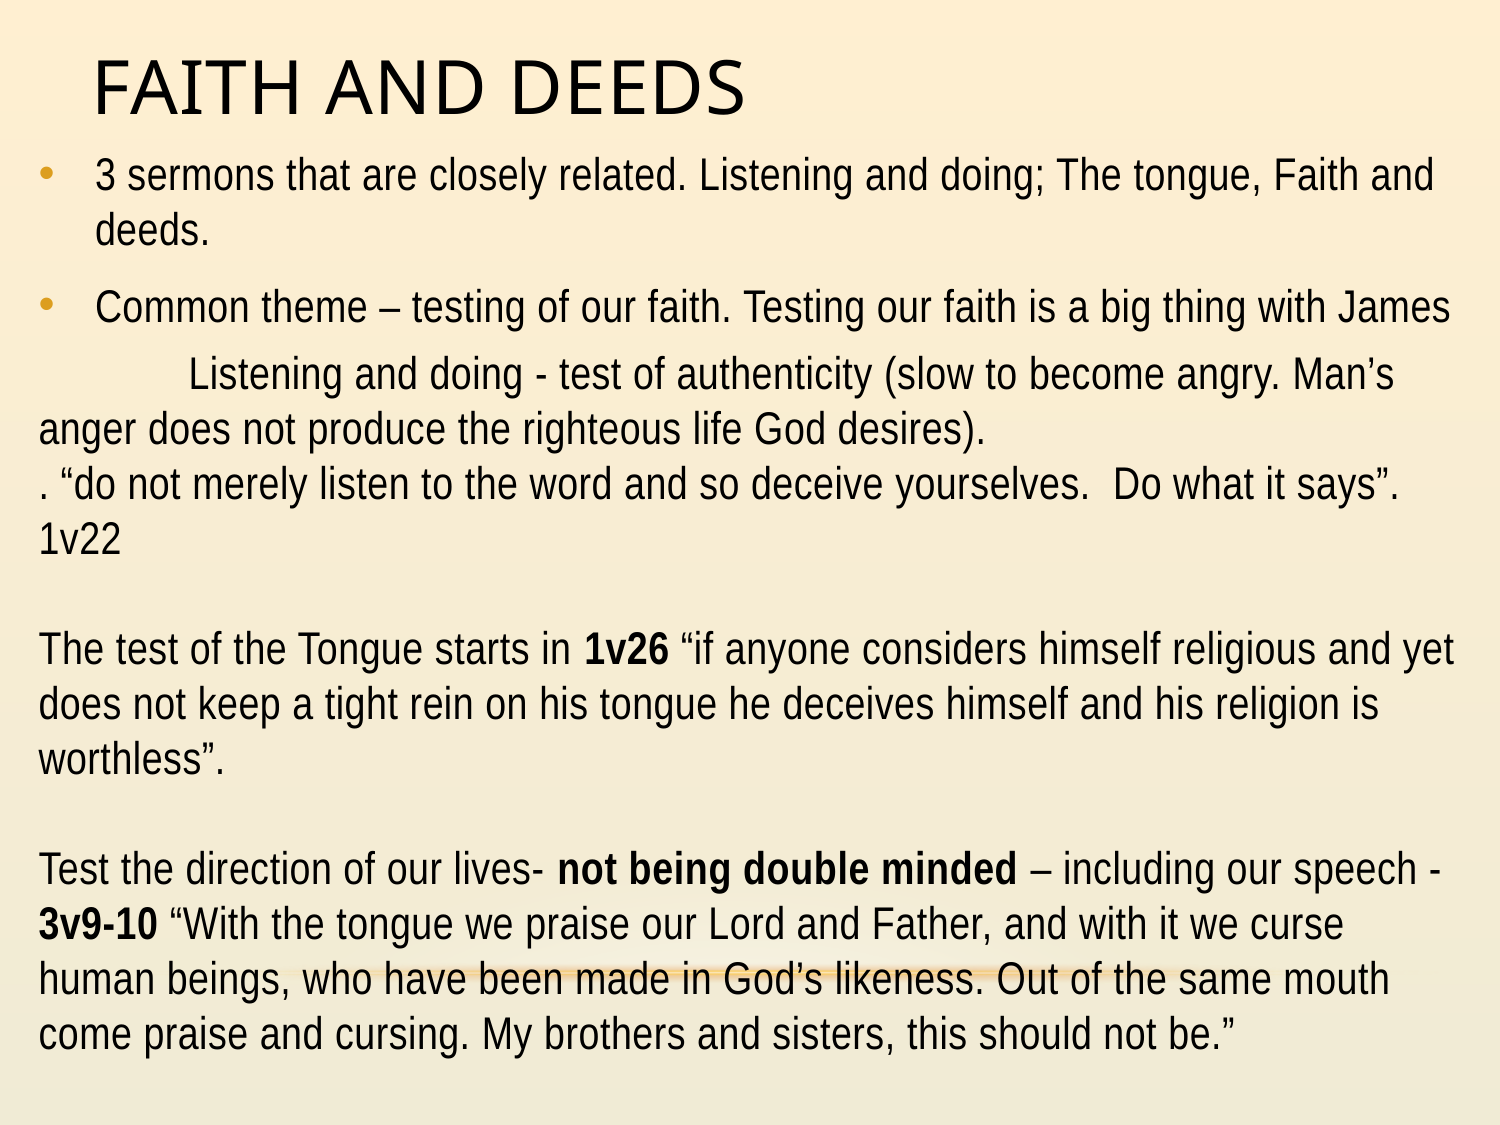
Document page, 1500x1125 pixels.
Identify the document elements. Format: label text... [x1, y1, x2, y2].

picture [0, 0, 1500, 1125]
list 3 sermons that are closely related. Listening and doing; The tongue, Faith and deeds. Common theme – testing of our faith. Testing our faith is a big thing with James Listening and doing - test of authenticity (slow to become angry. Man’s anger does not produce the righteous life God desires). . “do not merely listen to the word and so deceive yourselves. Do what it says”. 1v22 The test of the Tongue starts in 1v26 “if anyone considers himself religious and yet does not keep a tight rein on his tongue he deceives himself and his religion is worthless”. Test the direction of our lives- not being double minded – including our speech - 3v9-10 “With the tongue we praise our Lord and Father, and with it we curse human beings, who have been made in God’s likeness. Out of the same mouth come praise and cursing. My brothers and sisters, this should not be.” [23, 137, 1483, 988]
title Faith and deeds [76, 9, 1465, 137]
